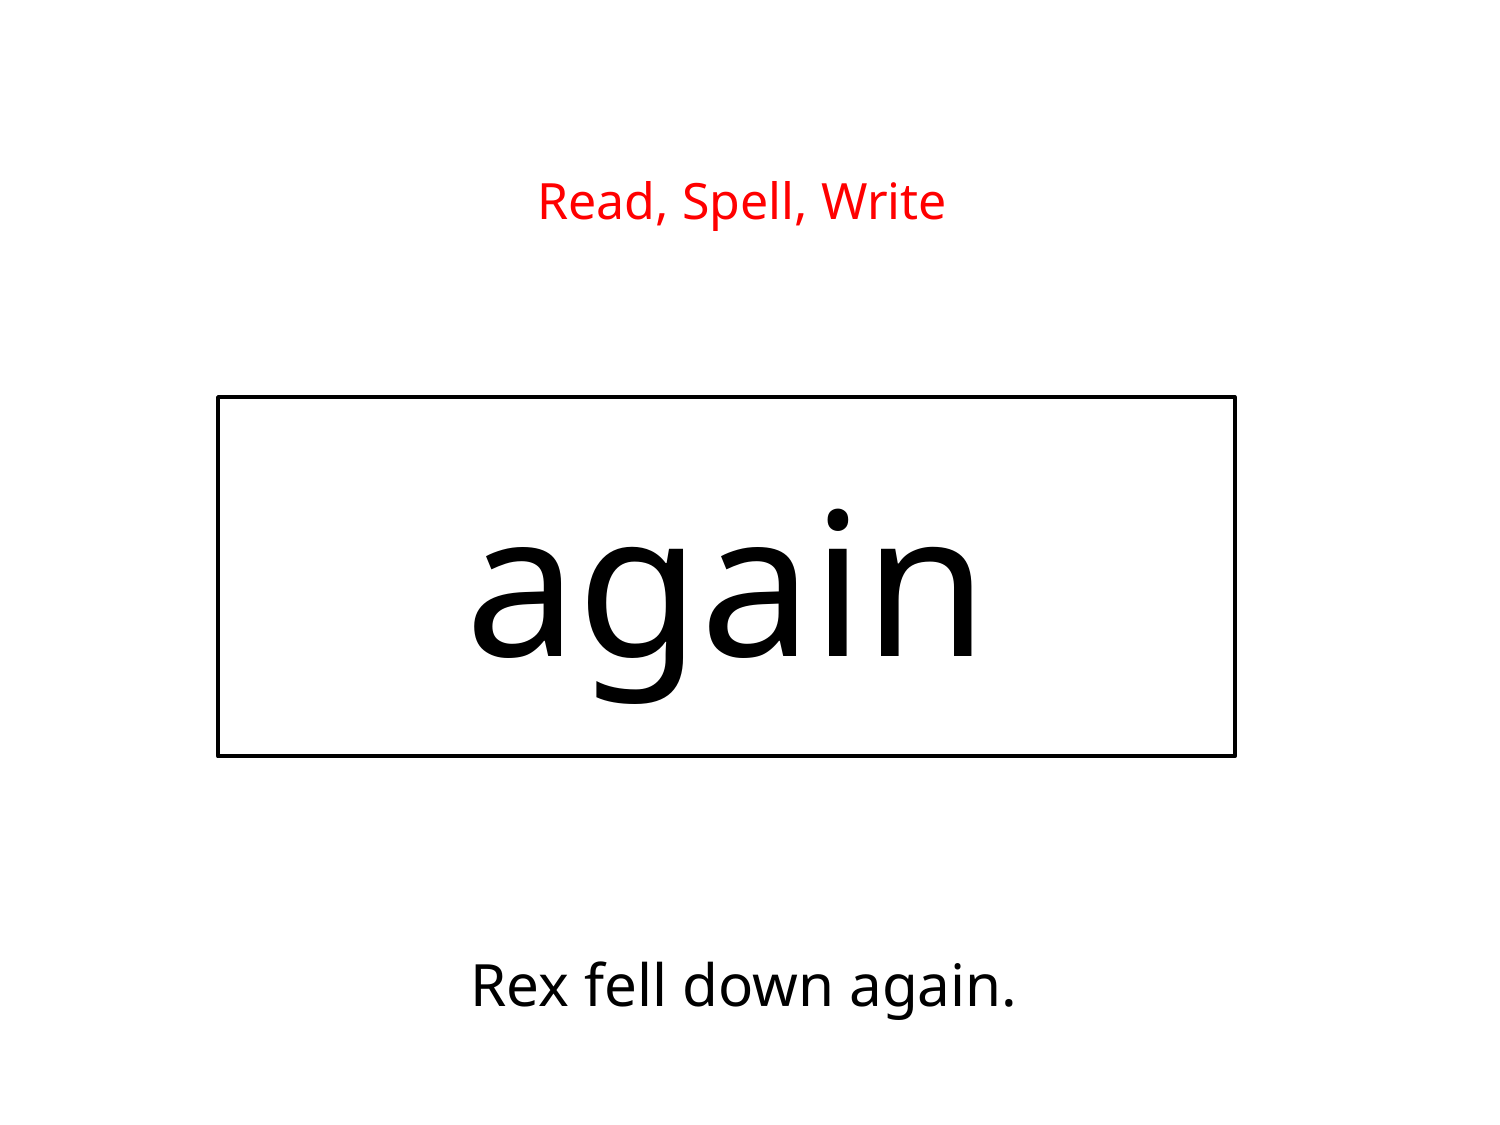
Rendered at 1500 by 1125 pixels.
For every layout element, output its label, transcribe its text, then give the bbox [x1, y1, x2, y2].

text_box again [216, 395, 1237, 758]
text_box Rex fell down again. [320, 940, 1168, 1026]
text_box Read, Spell, Write [419, 162, 1066, 237]
